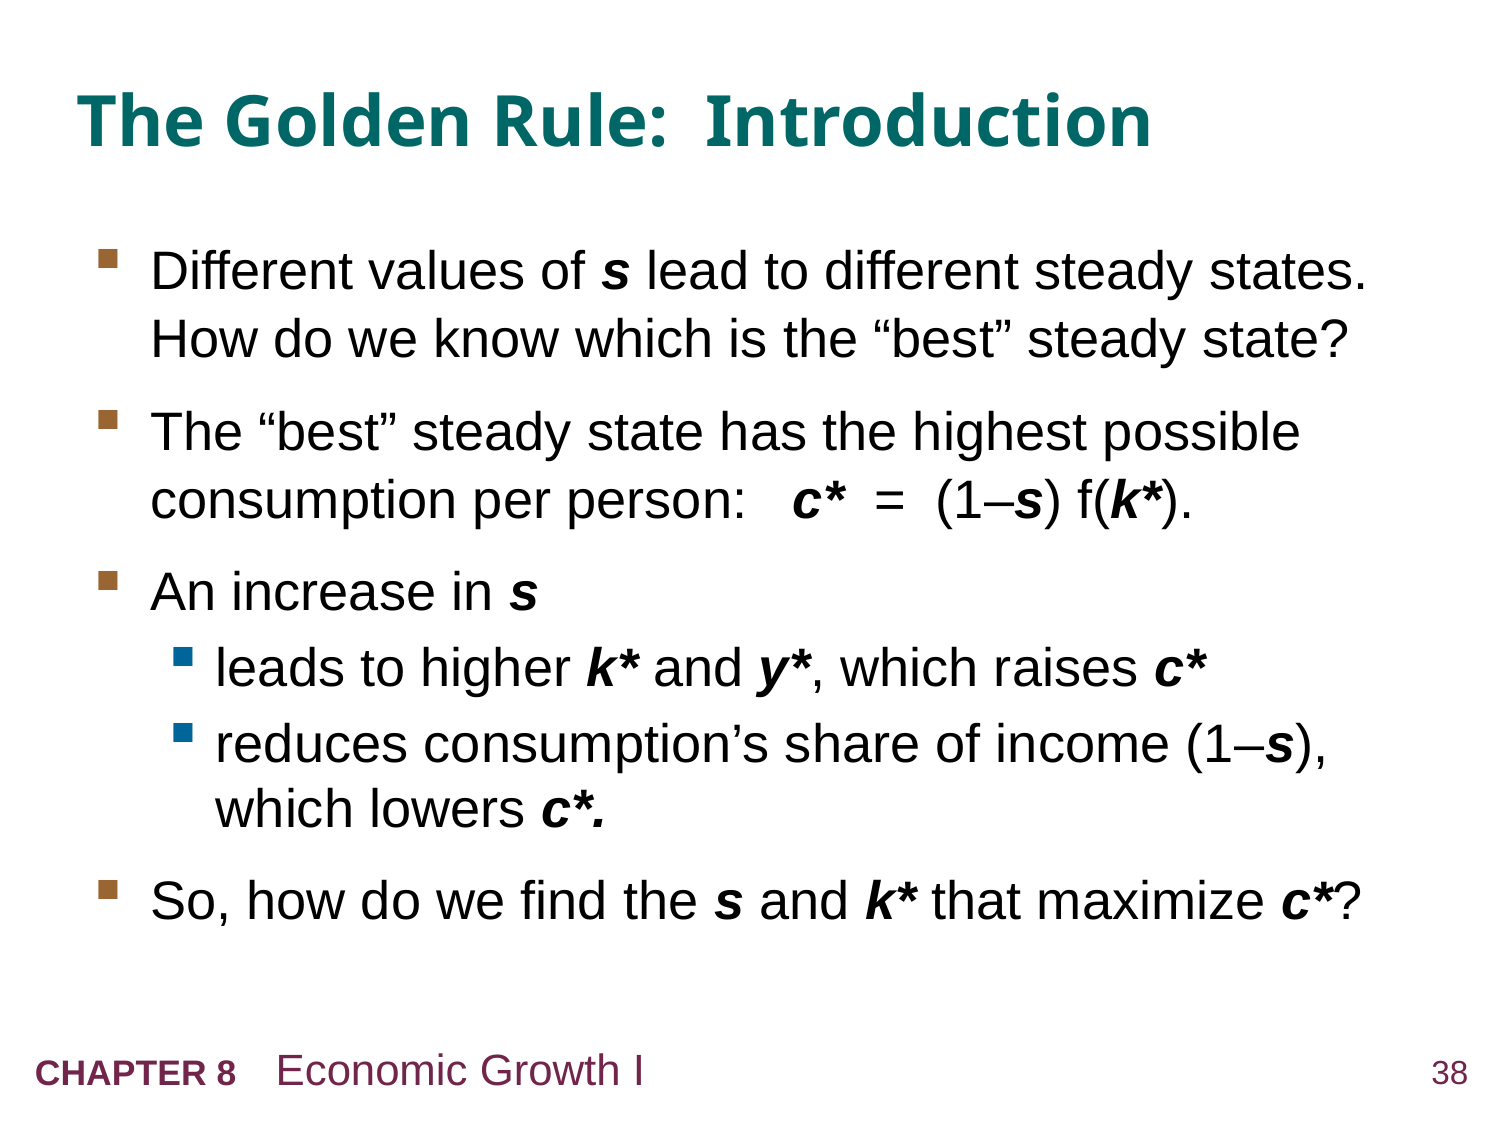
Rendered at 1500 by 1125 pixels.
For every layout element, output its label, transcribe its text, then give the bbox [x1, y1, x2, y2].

list Different values of s lead to different steady states. How do we know which is the “best” steady state? The “best” steady state has the highest possible consumption per person: c* = (1–s) f(k*). An increase in s leads to higher k* and y*, which raises c* reduces consumption’s share of income (1–s), which lowers c*. So, how do we find the s and k* that maximize c*? [78, 224, 1429, 1045]
title The Golden Rule: Introduction [76, 38, 1430, 193]
